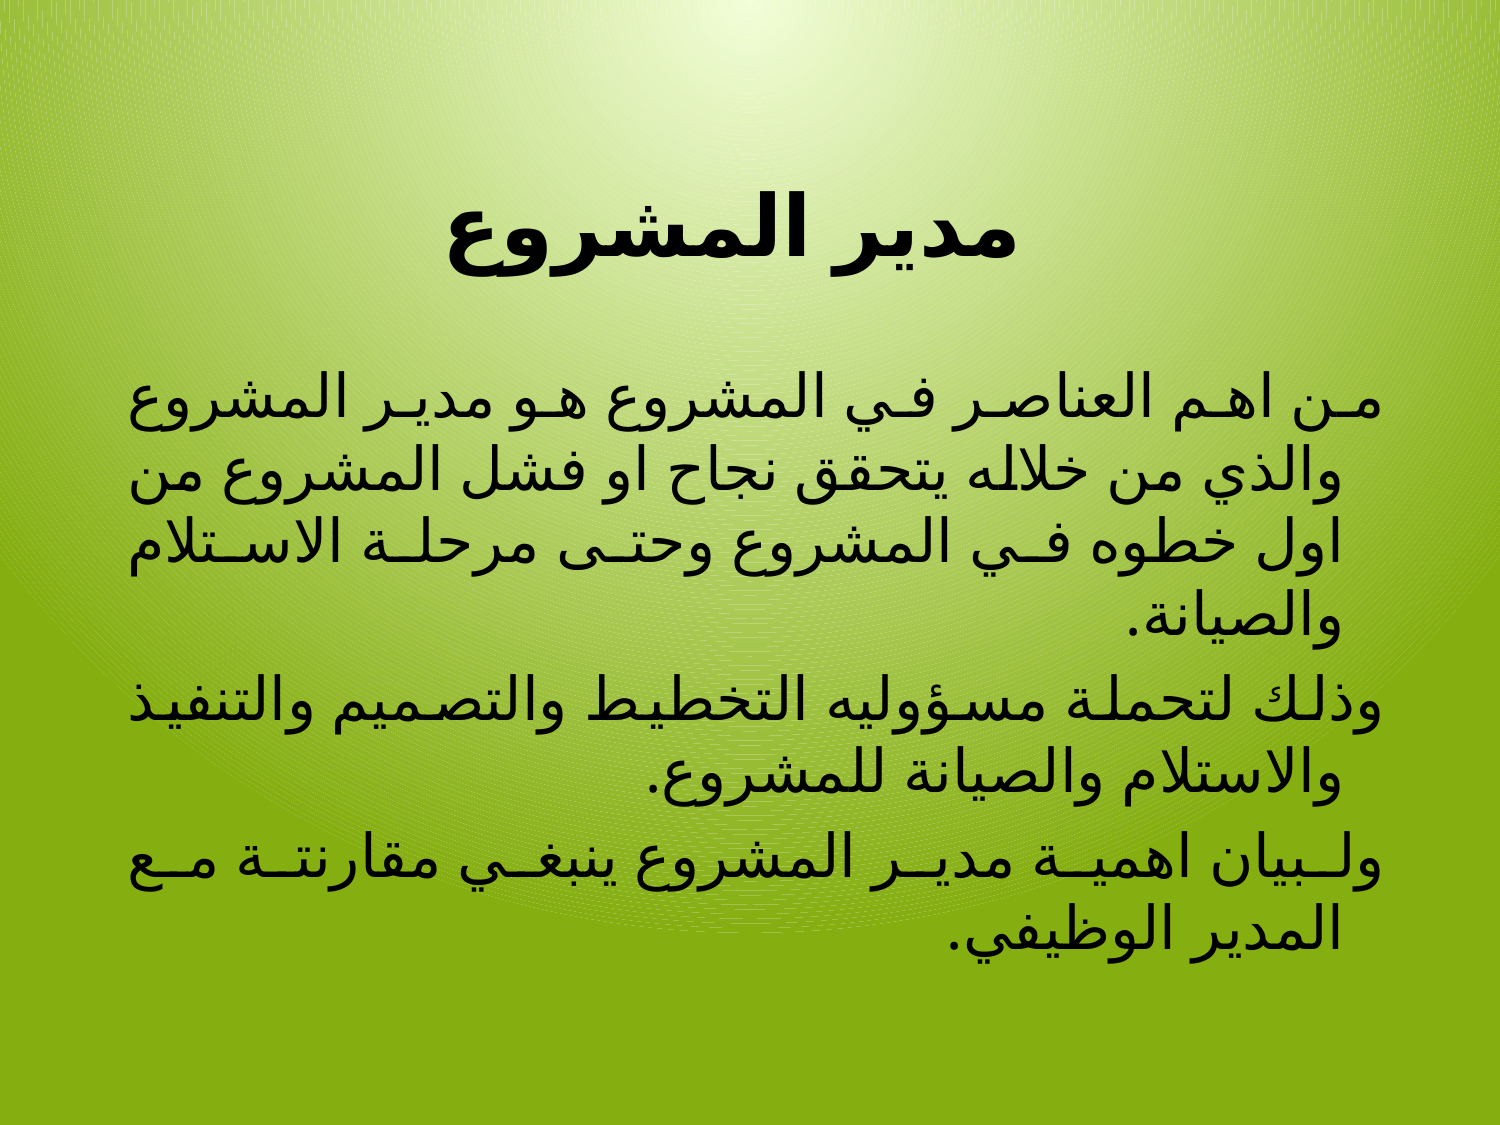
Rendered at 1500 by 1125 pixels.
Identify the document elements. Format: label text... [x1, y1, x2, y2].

subtitle من اهم العناصر في المشروع هو مدير المشروع والذي من خلاله يتحقق نجاح او فشل المشروع من اول خطوه في المشروع وحتى مرحلة الاستلام والصيانة. وذلك لتحملة مسؤوليه التخطيط والتصميم والتنفيذ والاستلام والصيانة للمشروع. ولبيان اهمية مدير المشروع ينبغي مقارنتة مع المدير الوظيفي. [112, 349, 1400, 976]
title مدير المشروع [336, 101, 1128, 343]
